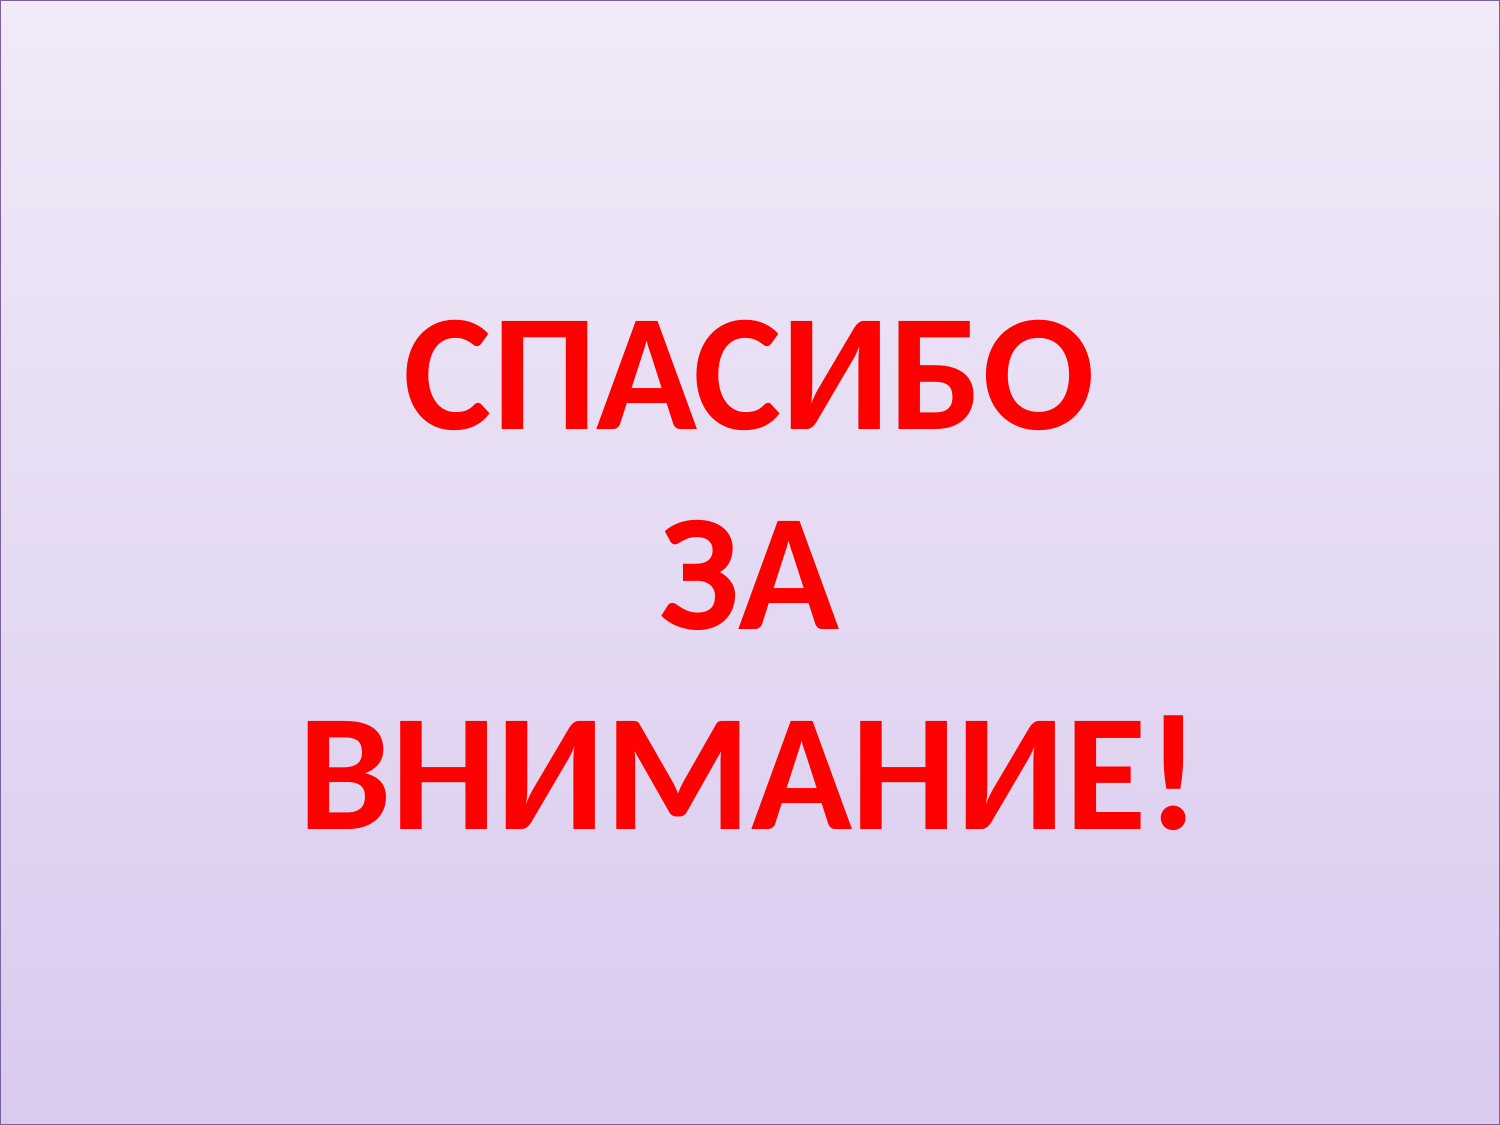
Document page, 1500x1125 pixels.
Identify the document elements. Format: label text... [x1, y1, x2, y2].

title СПАСИБО ЗА ВНИМАНИЕ! [0, 0, 1500, 1125]
